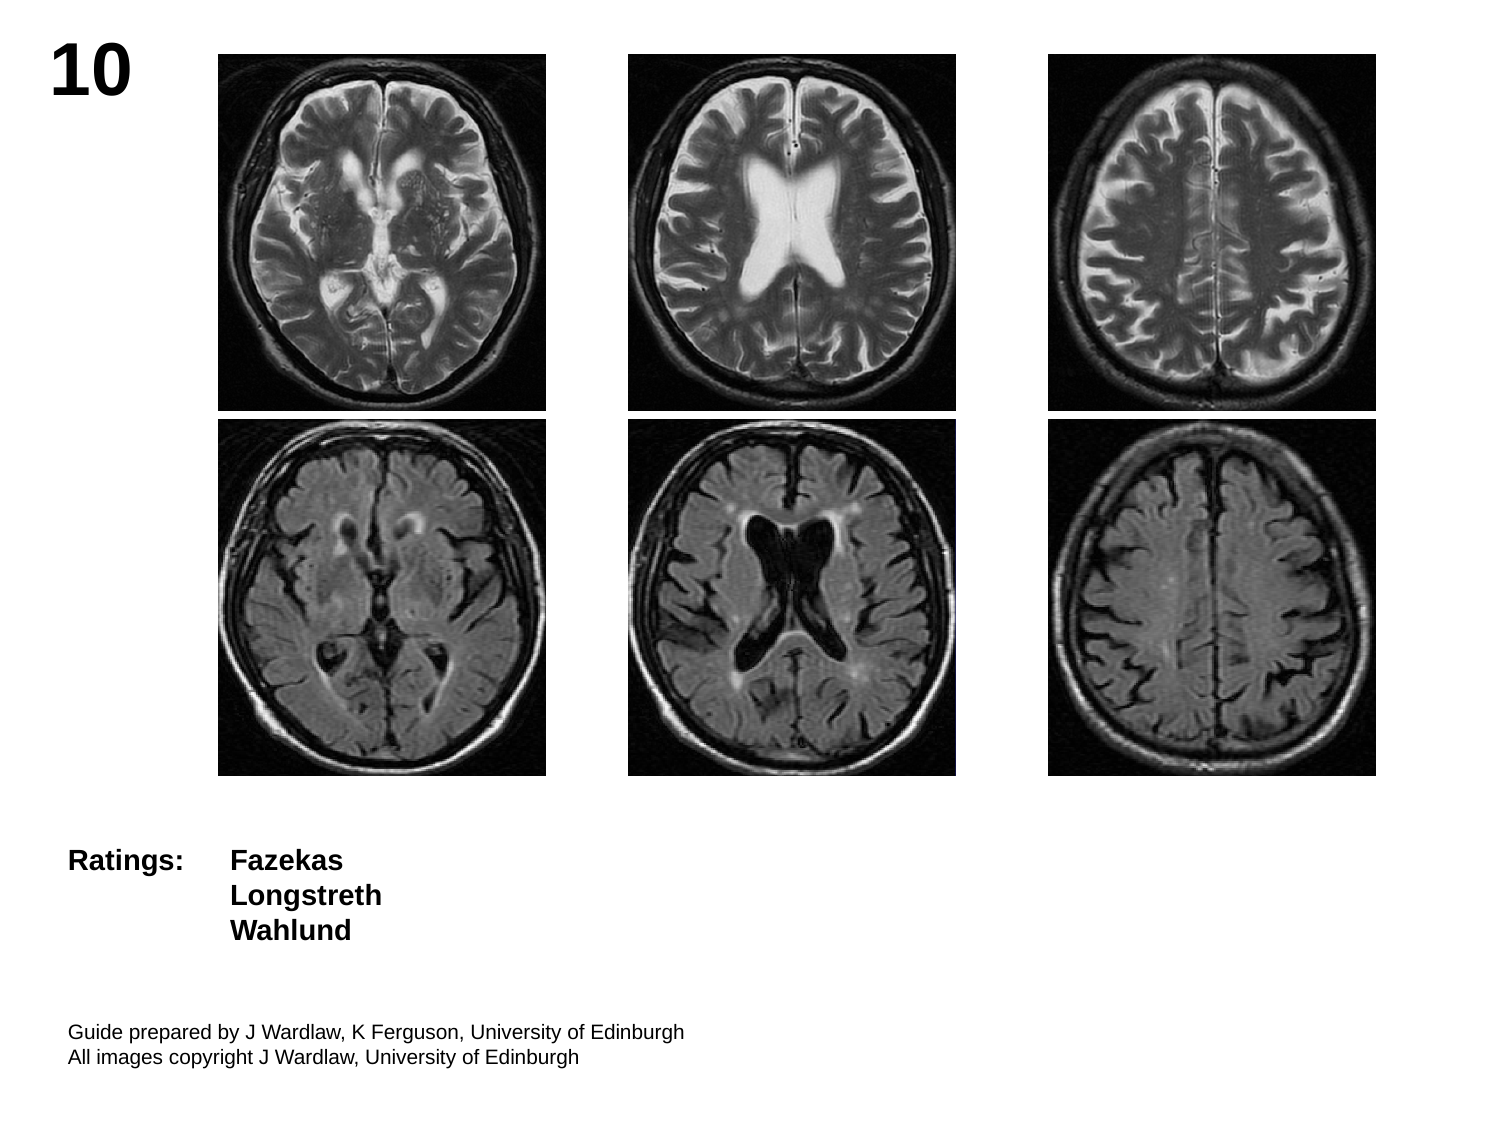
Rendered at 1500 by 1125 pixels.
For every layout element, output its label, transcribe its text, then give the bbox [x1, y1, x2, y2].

text_box 10 [13, 18, 170, 111]
text_box Guide prepared by J Wardlaw, K Ferguson, University of Edinburgh All images copyright J Wardlaw, University of Edinburgh [53, 1011, 1365, 1077]
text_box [218, 54, 1377, 776]
text_box Ratings: Fazekas Longstreth Wahlund [53, 834, 1258, 989]
